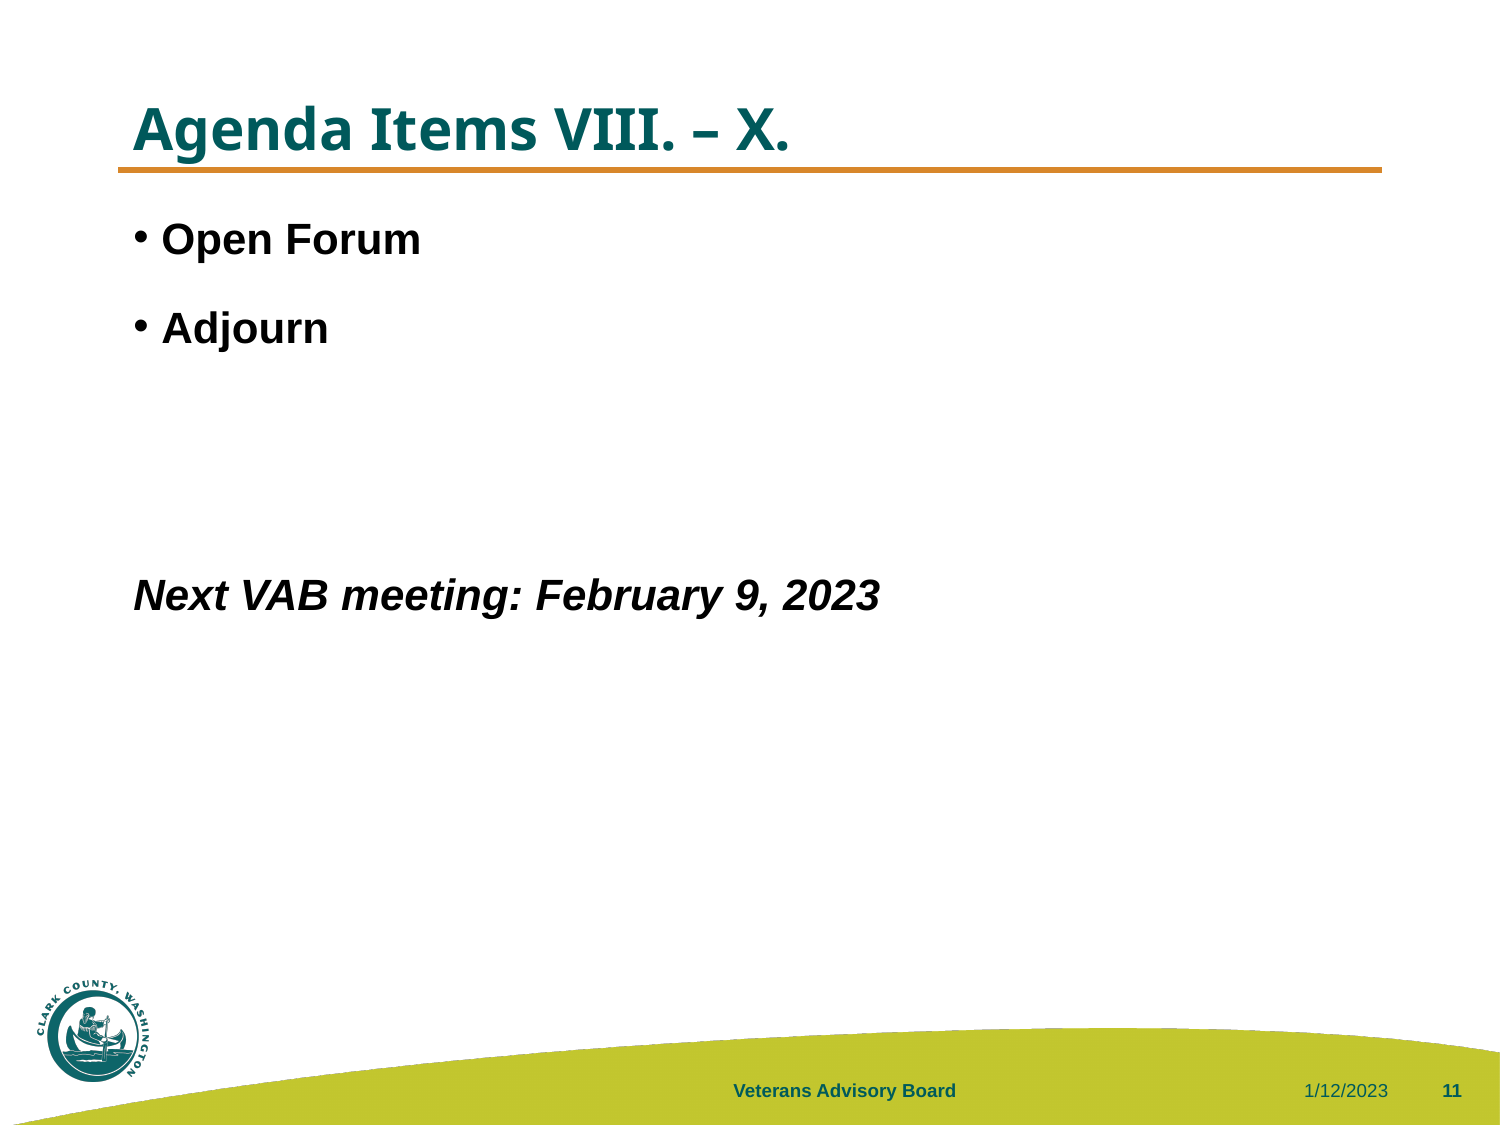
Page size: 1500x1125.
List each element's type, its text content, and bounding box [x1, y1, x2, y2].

title Agenda Items VIII. – X. [118, 59, 1382, 171]
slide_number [1316, 1059, 1404, 1120]
picture [0, 980, 1500, 1125]
footer Veterans Advisory Board [374, 1059, 1316, 1120]
list Open Forum Adjourn Next VAB meeting: February 9, 2023 [118, 203, 1382, 1049]
slide_number 11 [1407, 1059, 1478, 1120]
